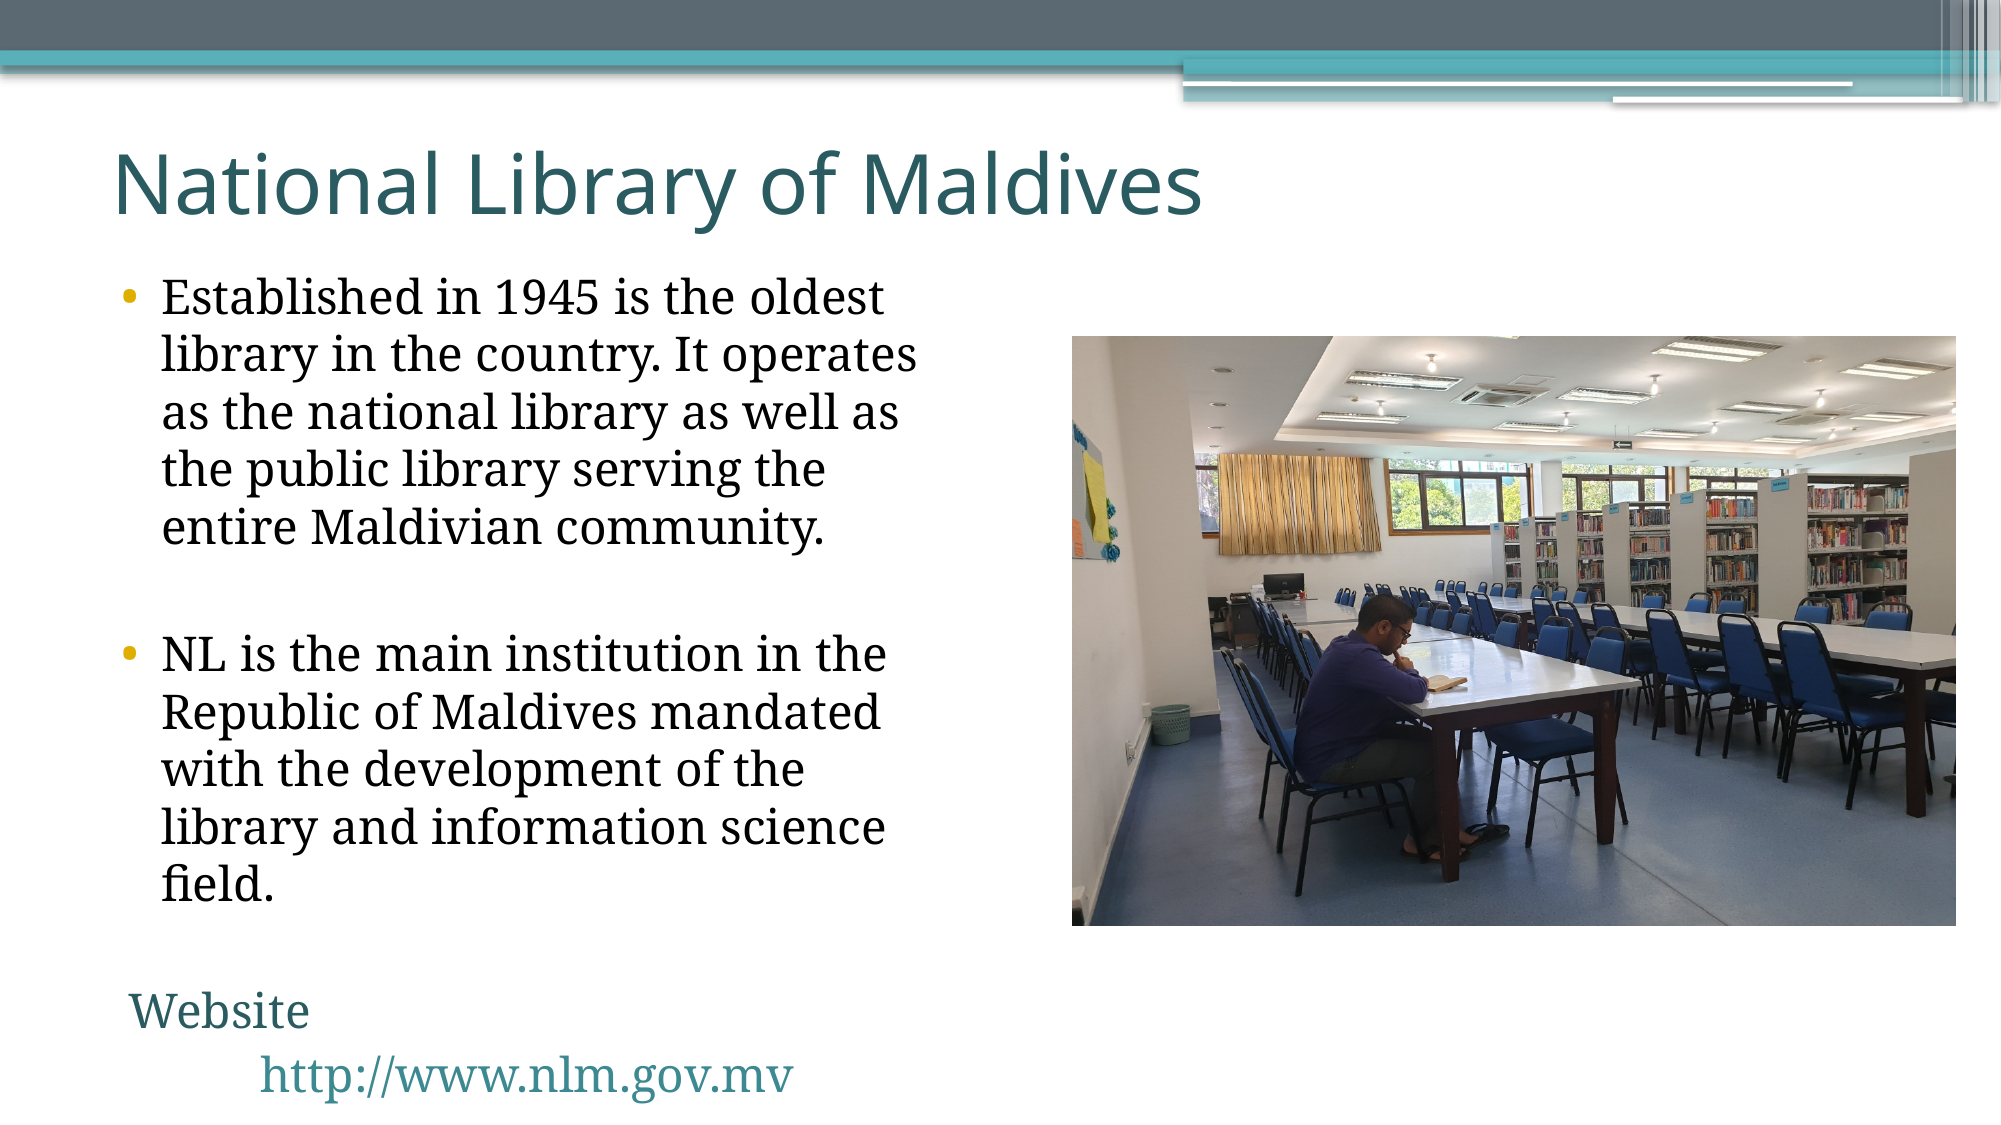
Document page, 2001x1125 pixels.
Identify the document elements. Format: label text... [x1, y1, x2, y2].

title National Library of Maldives [96, 110, 1897, 253]
list Established in 1945 is the oldest library in the country. It operates as the national library as well as the public library serving the entire Maldivian community. NL is the main institution in the Republic of Maldives mandated with the development of the library and information science field. Website http://www.nlm.gov.mv [88, 258, 984, 1112]
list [1072, 336, 1956, 927]
